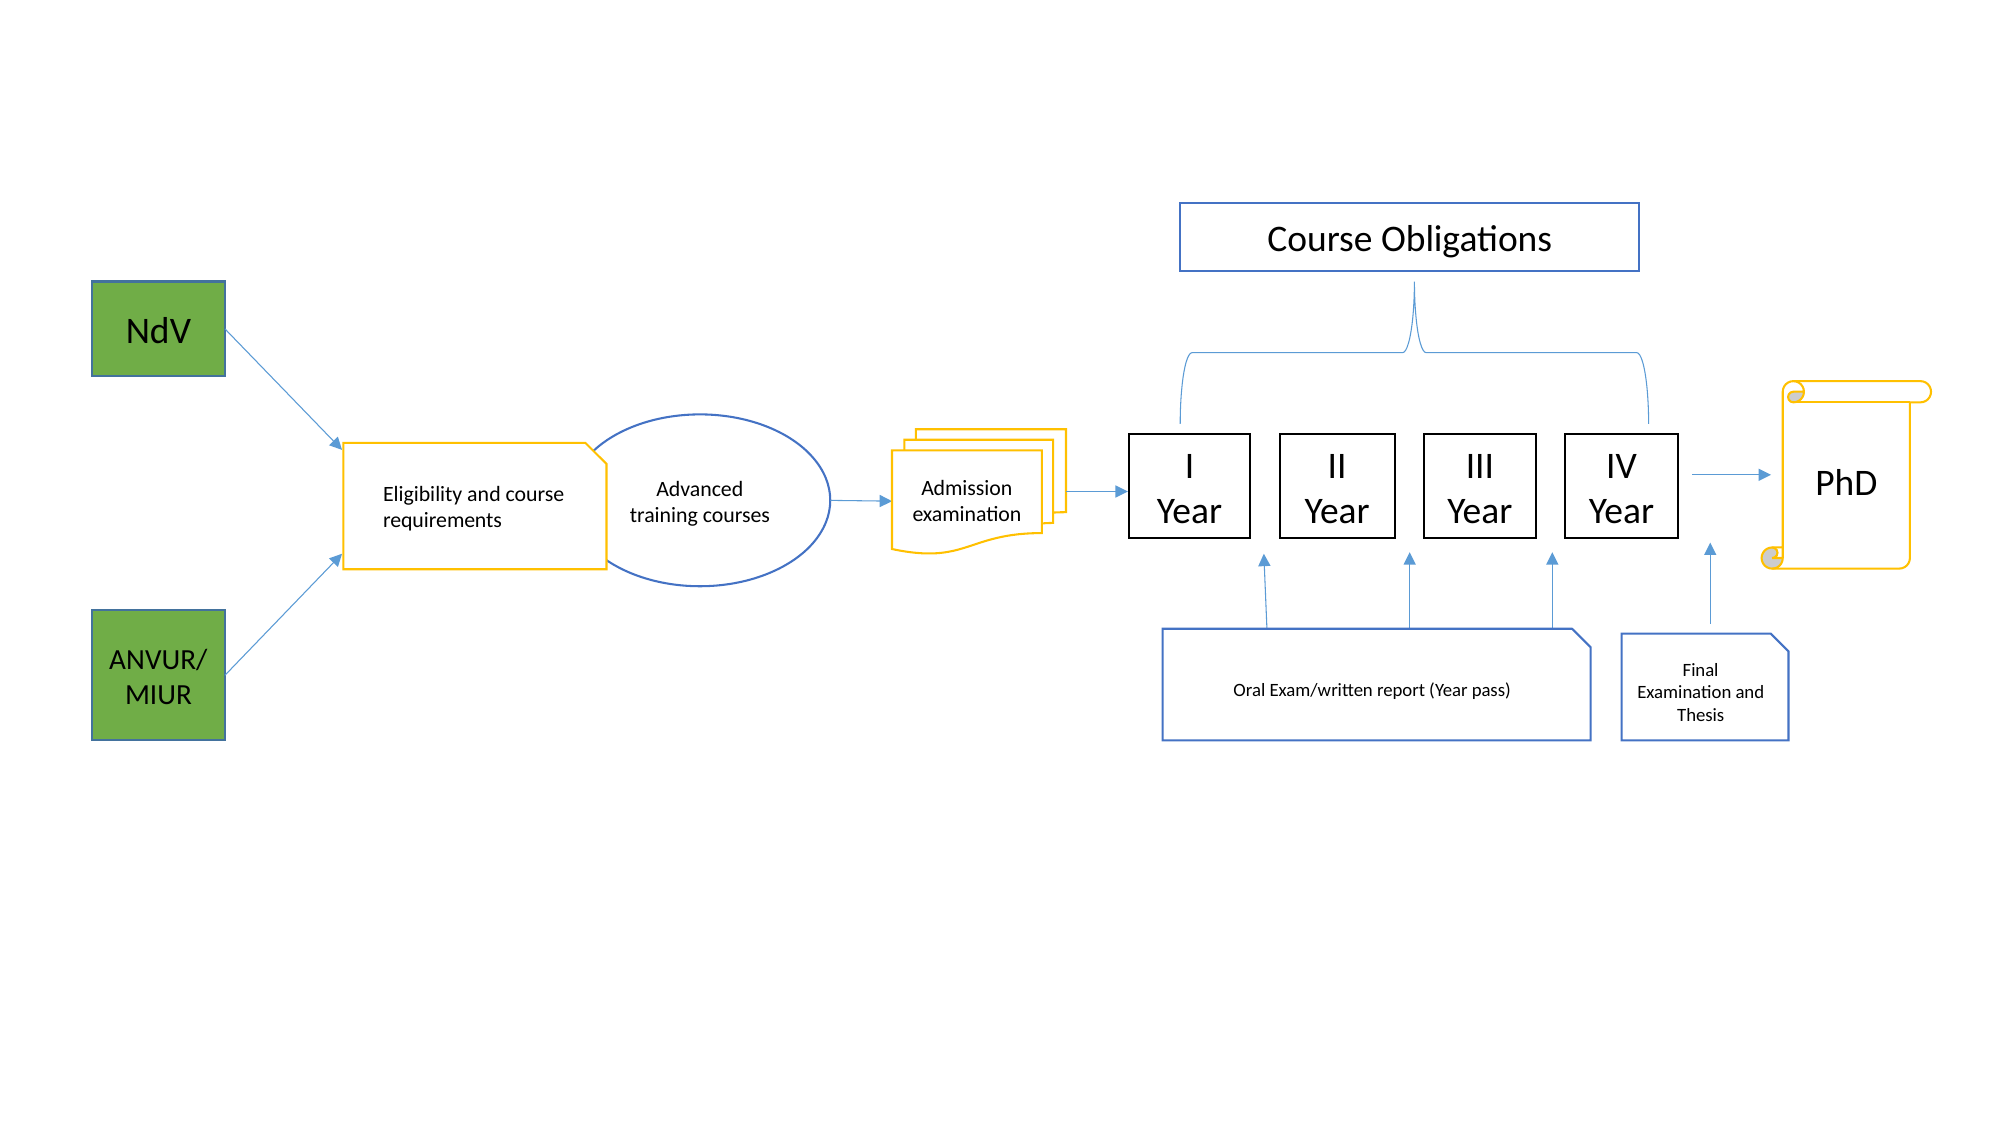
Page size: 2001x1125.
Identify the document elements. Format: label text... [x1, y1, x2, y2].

text_box II Year [1279, 433, 1396, 539]
text_box Eligibility and course requirements [368, 471, 607, 540]
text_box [1263, 553, 1268, 634]
text_box Final Examination and Thesis [1620, 632, 1790, 742]
text_box I Year [1128, 433, 1251, 539]
text_box PhD [1760, 380, 1933, 570]
text_box Oral Exam/written report (Year pass) [1161, 627, 1592, 742]
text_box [224, 553, 343, 676]
text_box III Year [1423, 433, 1537, 539]
text_box Admission examination [890, 428, 1068, 555]
text_box Advanced training courses [593, 413, 832, 588]
text_box [1179, 281, 1650, 424]
text_box [342, 441, 608, 571]
text_box Course Obligations [1179, 202, 1640, 272]
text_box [224, 328, 343, 450]
text_box IV Year [1564, 433, 1679, 539]
text_box NdV [91, 280, 226, 377]
text_box ANVUR/MIUR [91, 609, 226, 741]
